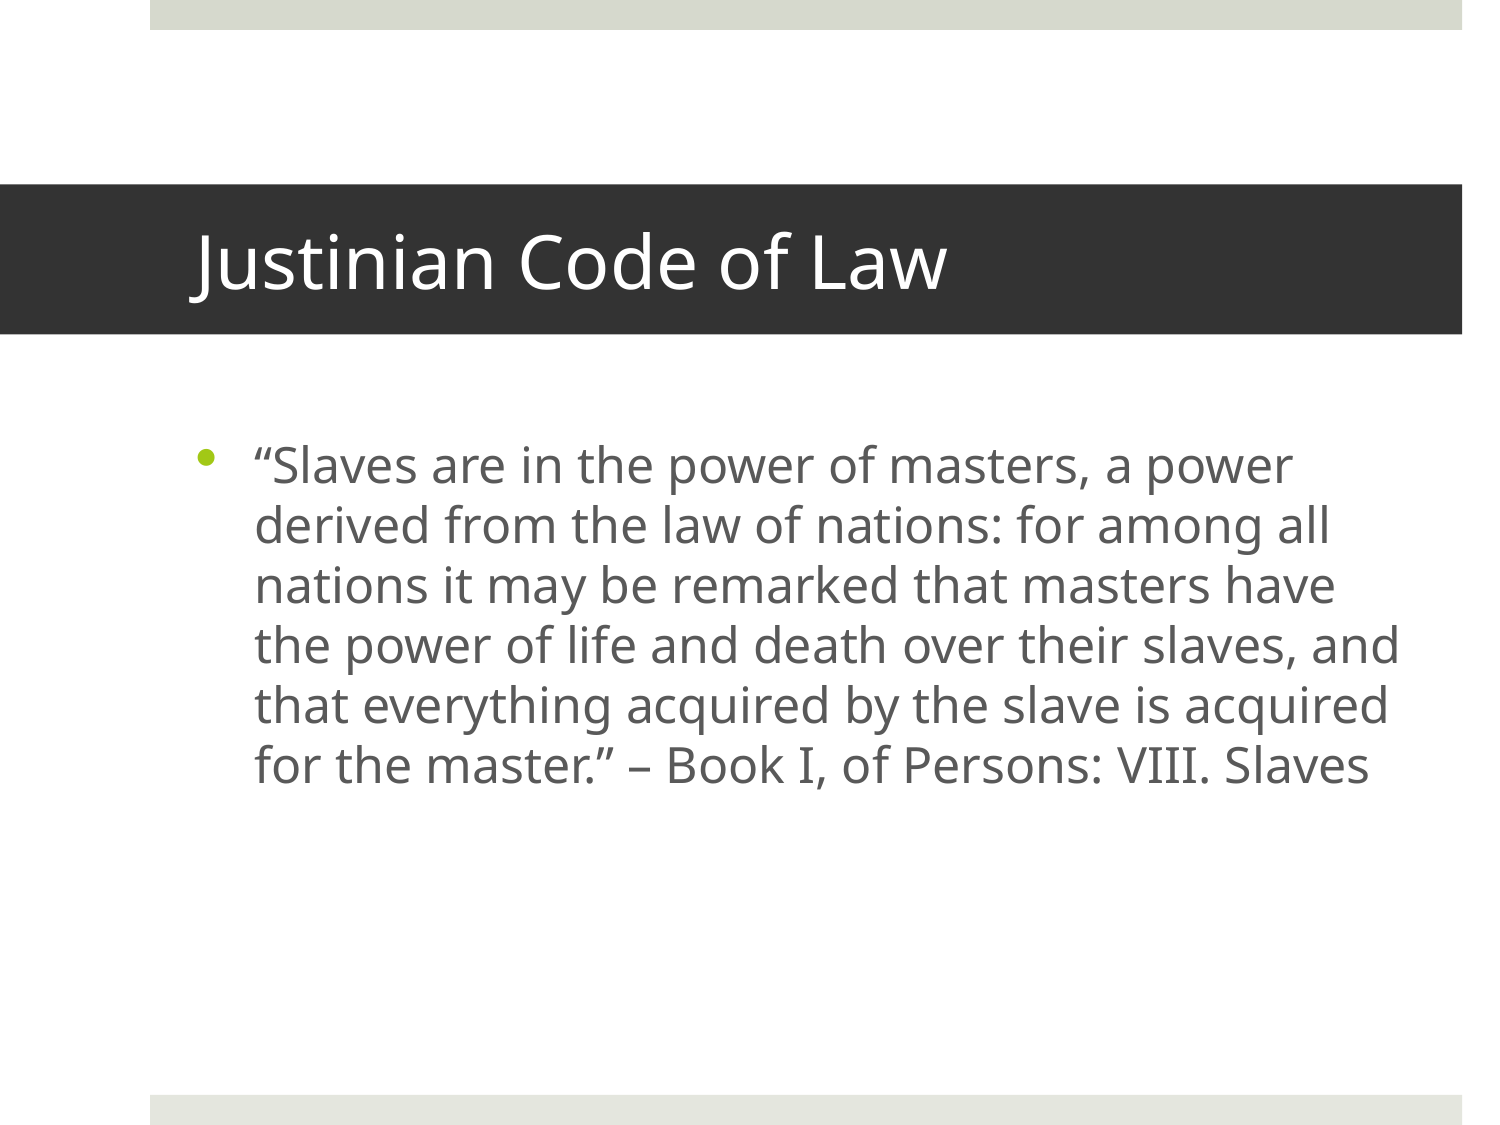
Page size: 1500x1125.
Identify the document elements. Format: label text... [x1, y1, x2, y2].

title Justinian Code of Law [0, 184, 1463, 335]
list “Slaves are in the power of masters, a power derived from the law of nations: for among all nations it may be remarked that masters have the power of life and death over their slaves, and that everything acquired by the slave is acquired for the master.” – Book I, of Persons: VIII. Slaves [182, 425, 1432, 1028]
